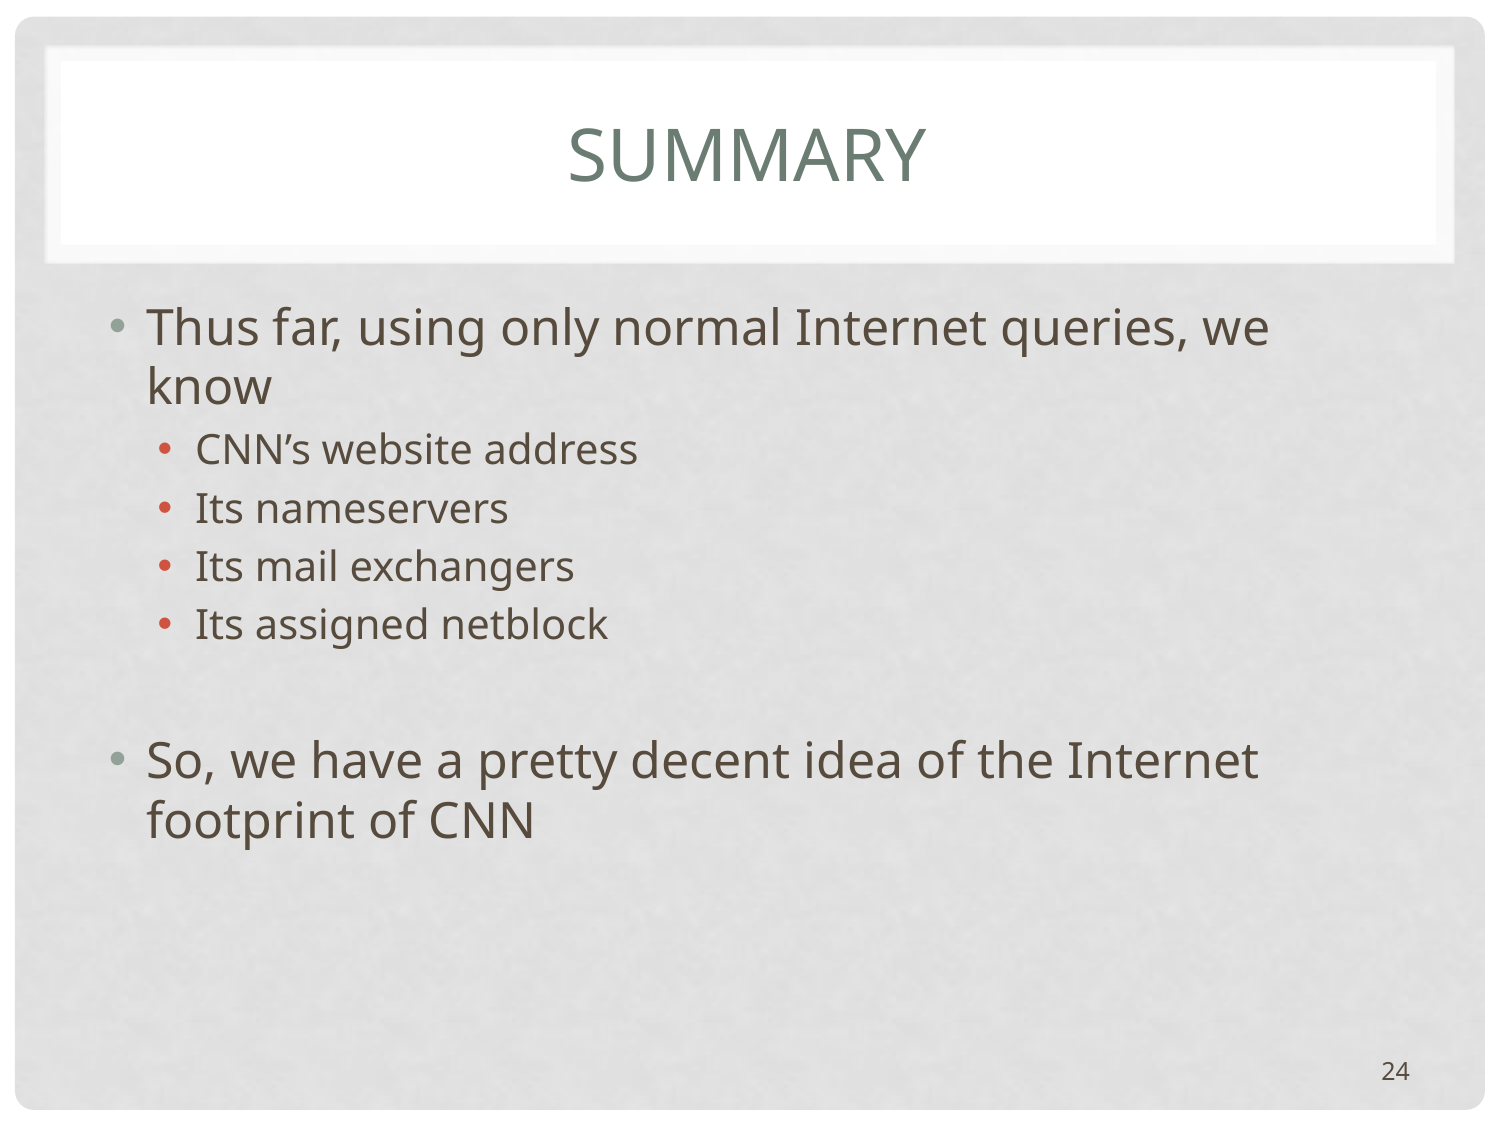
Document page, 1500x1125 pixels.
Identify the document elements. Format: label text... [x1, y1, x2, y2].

slide_number 24 [1074, 1042, 1425, 1103]
list Thus far, using only normal Internet queries, we know CNN’s website address Its nameservers Its mail exchangers Its assigned netblock So, we have a pretty decent idea of the Internet footprint of CNN [75, 287, 1425, 1005]
title Summary [69, 66, 1425, 238]
